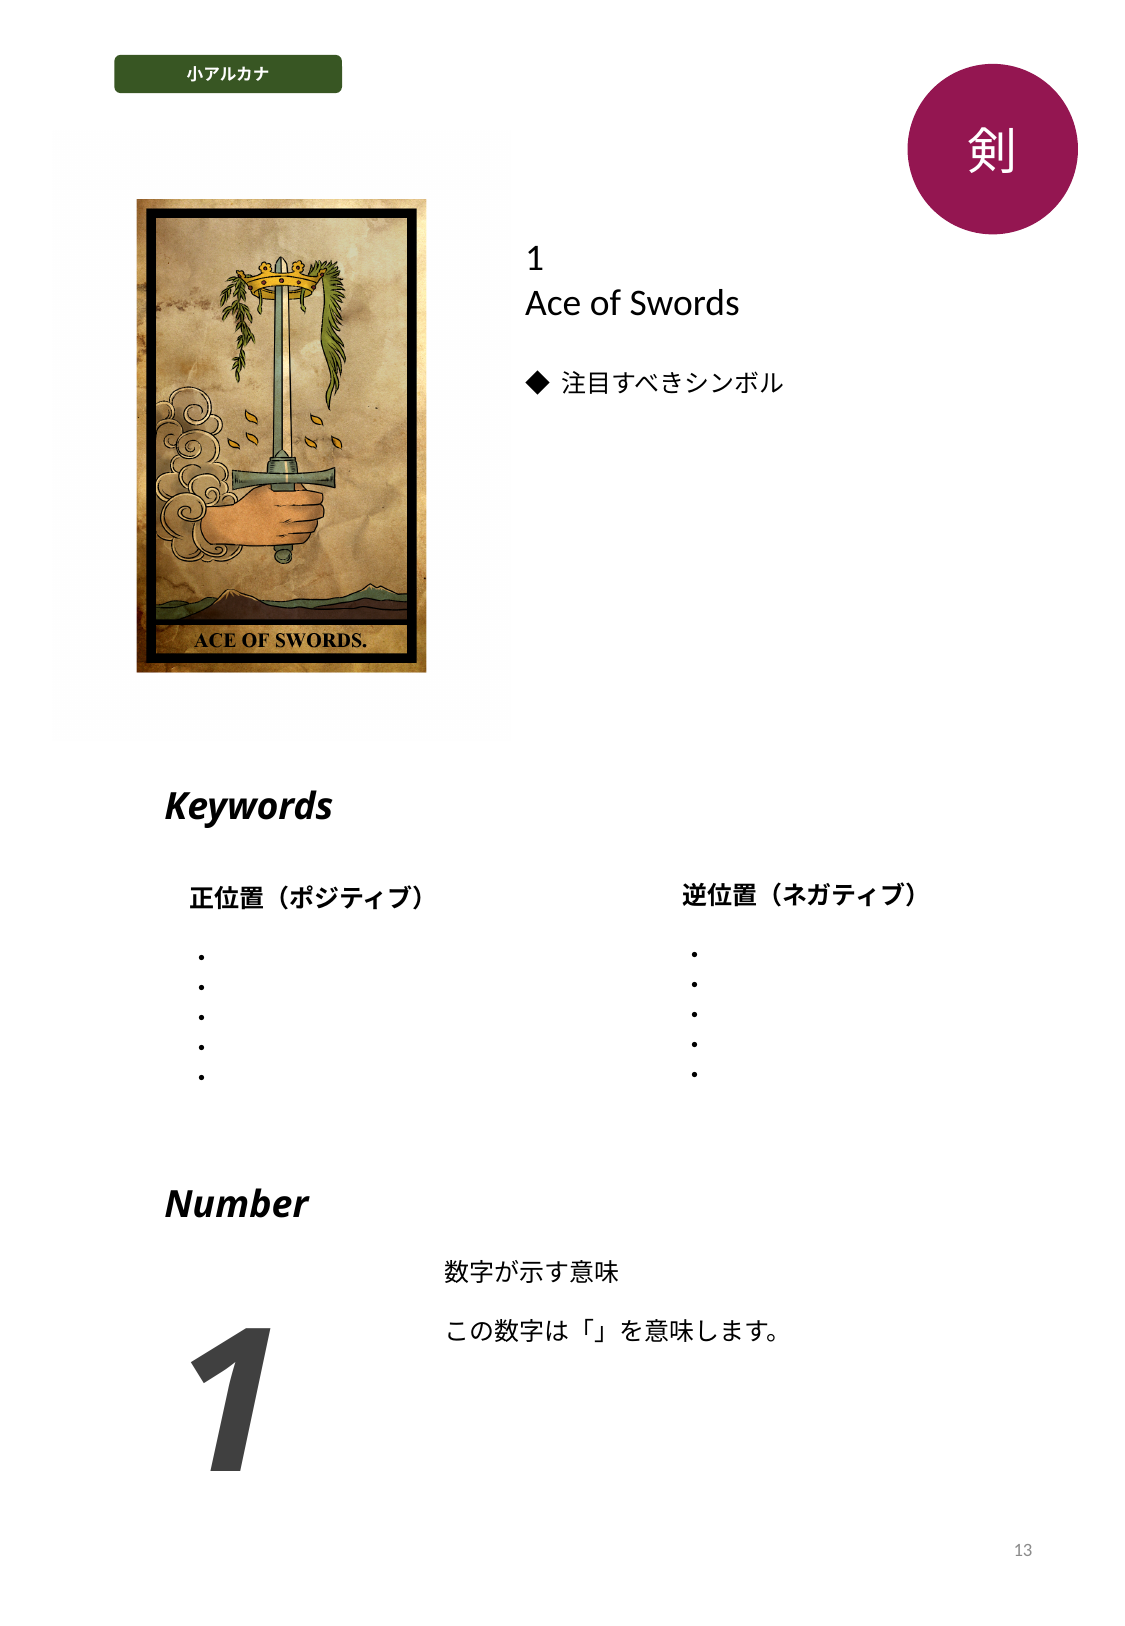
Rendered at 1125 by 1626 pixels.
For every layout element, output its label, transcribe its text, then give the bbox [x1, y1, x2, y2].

text_box 数字が示す意味 この数字は「」を意味します。 [429, 1248, 1027, 1384]
text_box 1 Ace of Swords ◆ 注目すべきシンボル [511, 225, 946, 465]
text_box 1 [90, 1263, 367, 1519]
text_box Number [149, 1173, 840, 1233]
text_box 小アルカナ [113, 53, 344, 95]
text_box 逆位置（ネガティブ） ・ ・ ・ ・ ・ [667, 872, 951, 1097]
text_box 剣 [906, 62, 1080, 236]
text_box Keywords [149, 774, 840, 835]
slide_number 13 [794, 1506, 1048, 1593]
text_box 正位置（ポジティブ） ・ ・ ・ ・ ・ [174, 875, 458, 1130]
picture [52, 130, 511, 741]
